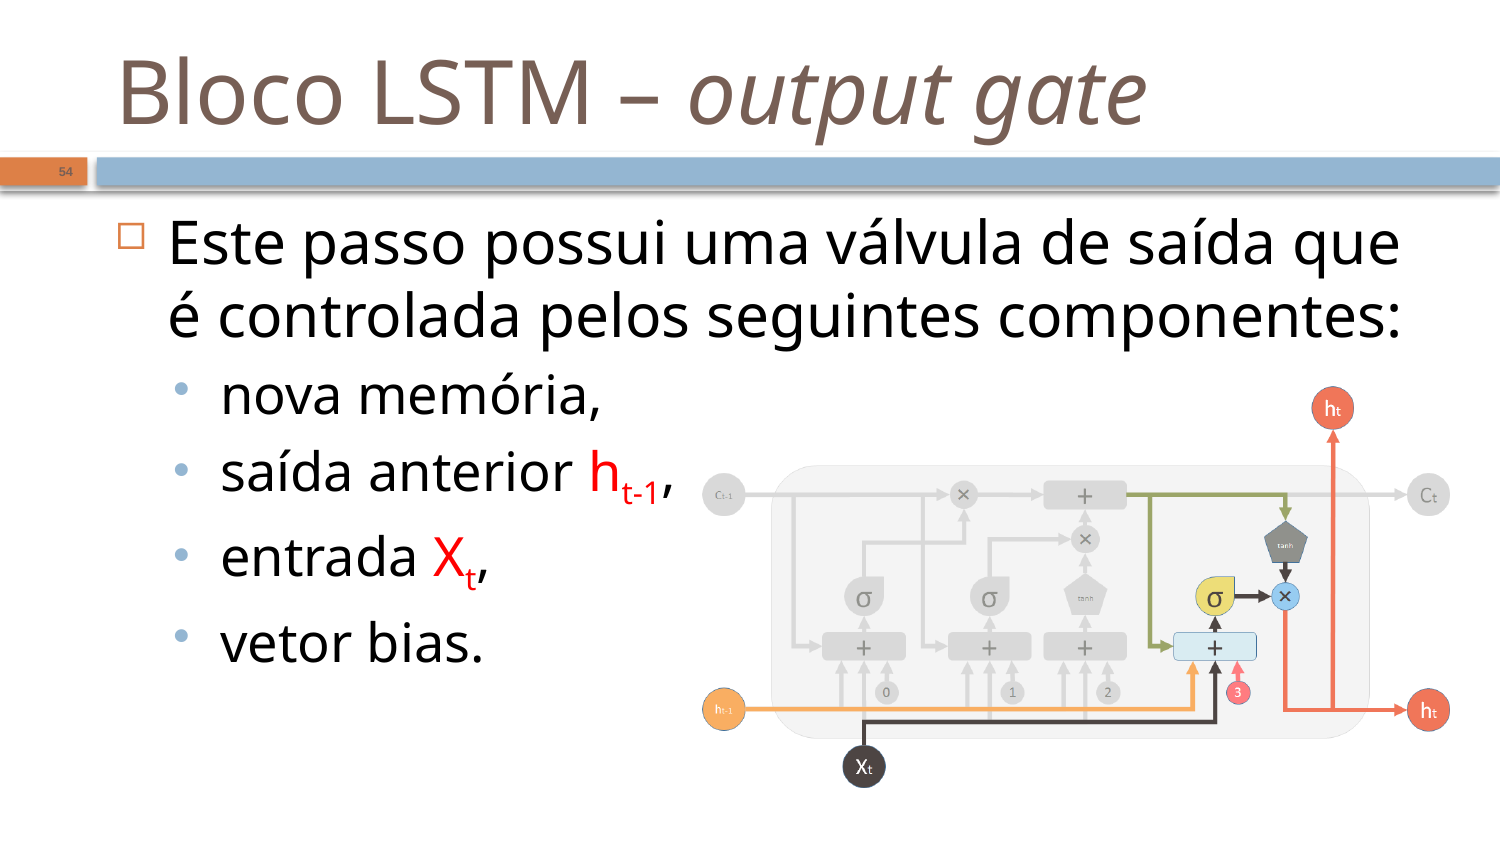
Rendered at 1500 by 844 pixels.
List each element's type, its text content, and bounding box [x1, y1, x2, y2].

list Este passo possui uma válvula de saída que é controlada pelos seguintes componentes: nova memória, saída anterior ht-1, entrada Xt, vetor bias. [100, 196, 1438, 750]
title Bloco LSTM – output gate [100, 28, 1438, 150]
picture [702, 386, 1450, 795]
slide_number 54 [0, 156, 88, 187]
